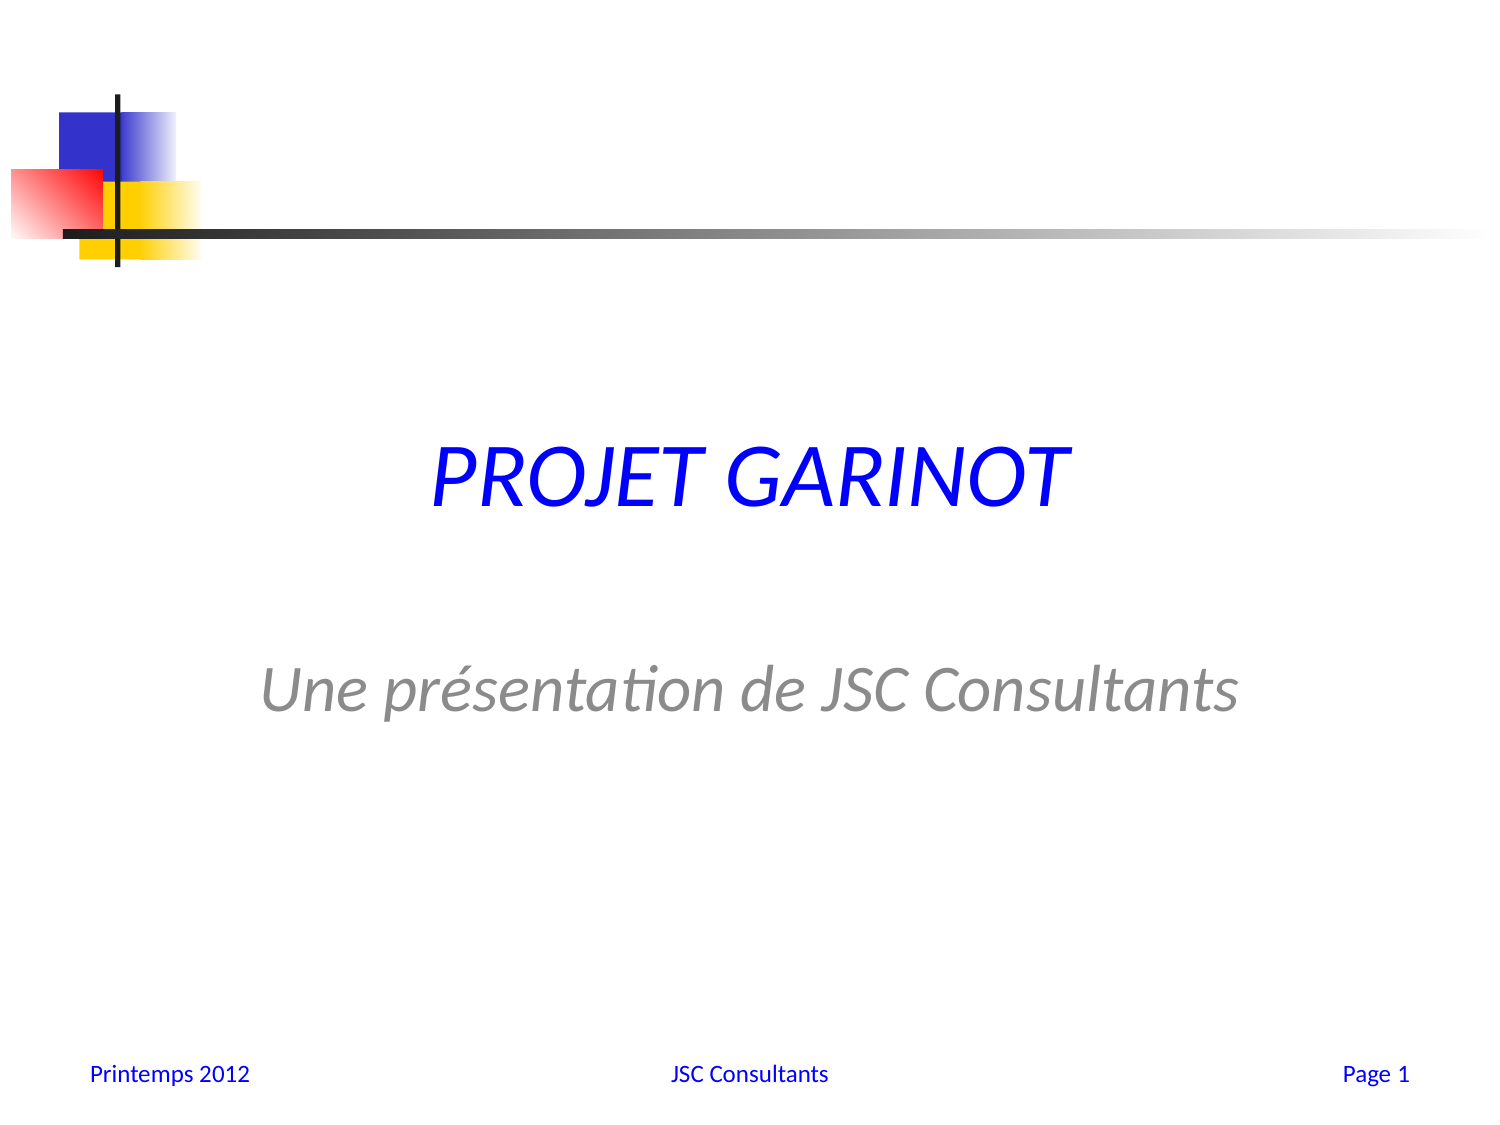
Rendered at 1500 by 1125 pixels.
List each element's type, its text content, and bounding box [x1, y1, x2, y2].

title PROJET GARINOT [112, 349, 1388, 591]
footer JSC Consultants [512, 1042, 988, 1103]
slide_number Page 1 [1074, 1042, 1425, 1103]
subtitle Une présentation de JSC Consultants [225, 637, 1275, 925]
slide_number Printemps 2012 [75, 1042, 425, 1103]
